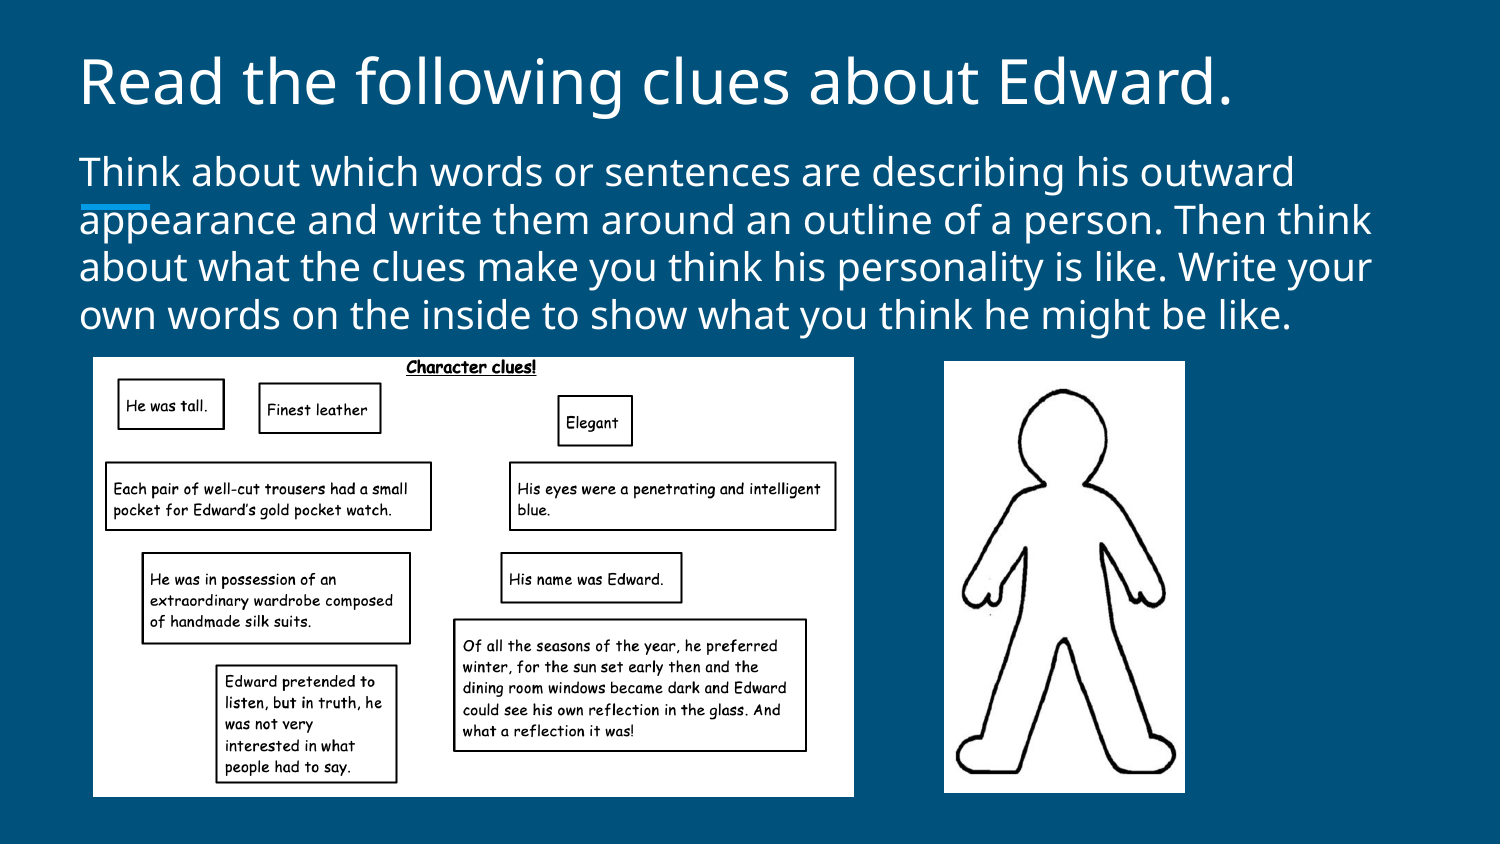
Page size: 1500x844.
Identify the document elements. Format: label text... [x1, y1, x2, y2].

picture [945, 362, 1184, 792]
picture [94, 358, 853, 796]
list Think about which words or sentences are describing his outward appearance and write them around an outline of a person. Then think about what the clues make you think his personality is like. Write your own words on the inside to show what you think he might be like. [63, 132, 1437, 806]
title Read the following clues about Edward. [63, 18, 1437, 132]
